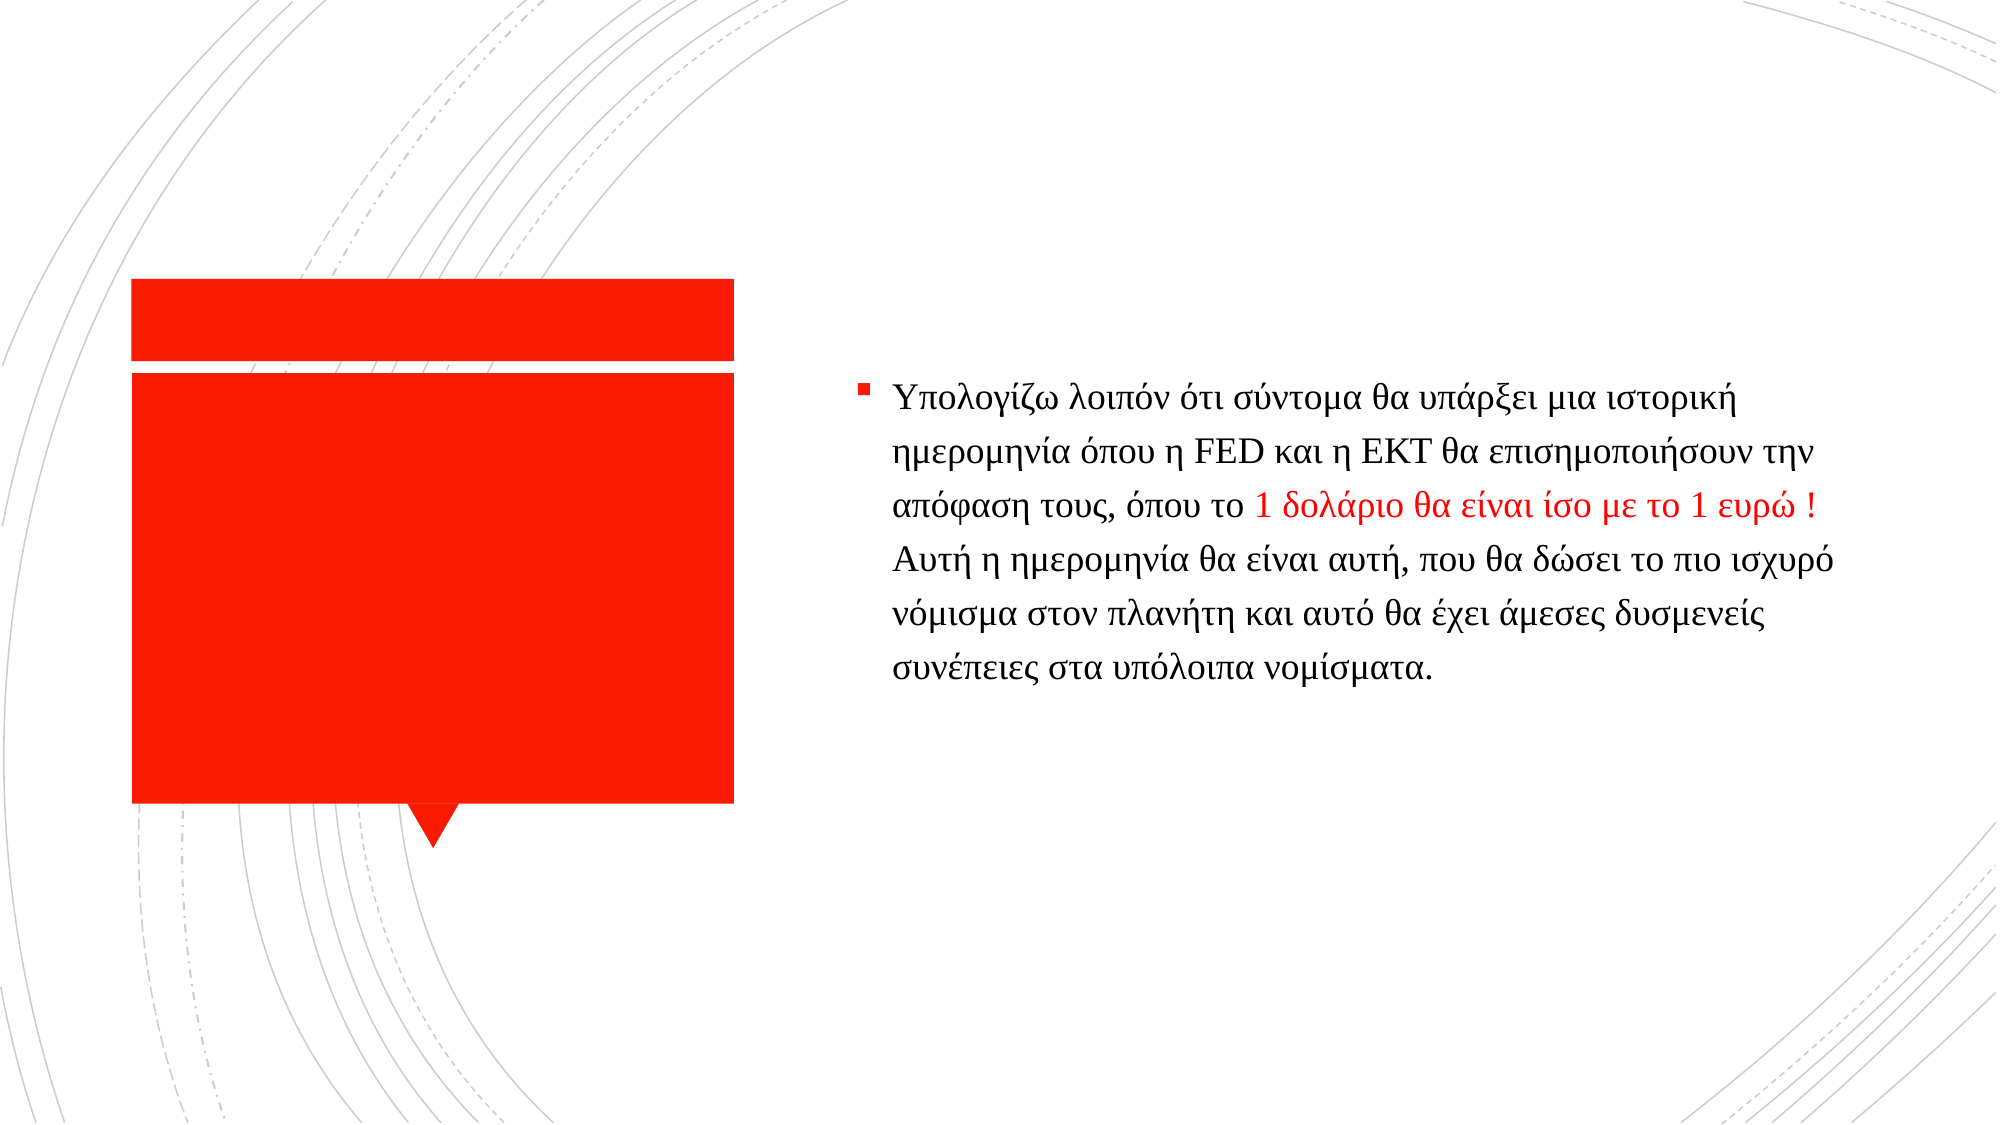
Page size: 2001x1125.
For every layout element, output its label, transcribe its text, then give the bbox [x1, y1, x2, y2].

list Υπολογίζω λοιπόν ότι σύντομα θα υπάρξει μια ιστορική ημερομηνία όπου η FED και η ΕΚΤ θα επισημοποιήσουν την απόφαση τους, όπου το 1 δολάριο θα είναι ίσο με το 1 ευρώ ! Αυτή η ημερομηνία θα είναι αυτή, που θα δώσει το πιο ισχυρό νόμισμα στον πλανήτη και αυτό θα έχει άμεσες δυσμενείς συνέπειες στα υπόλοιπα νομίσματα. [839, 131, 1871, 993]
